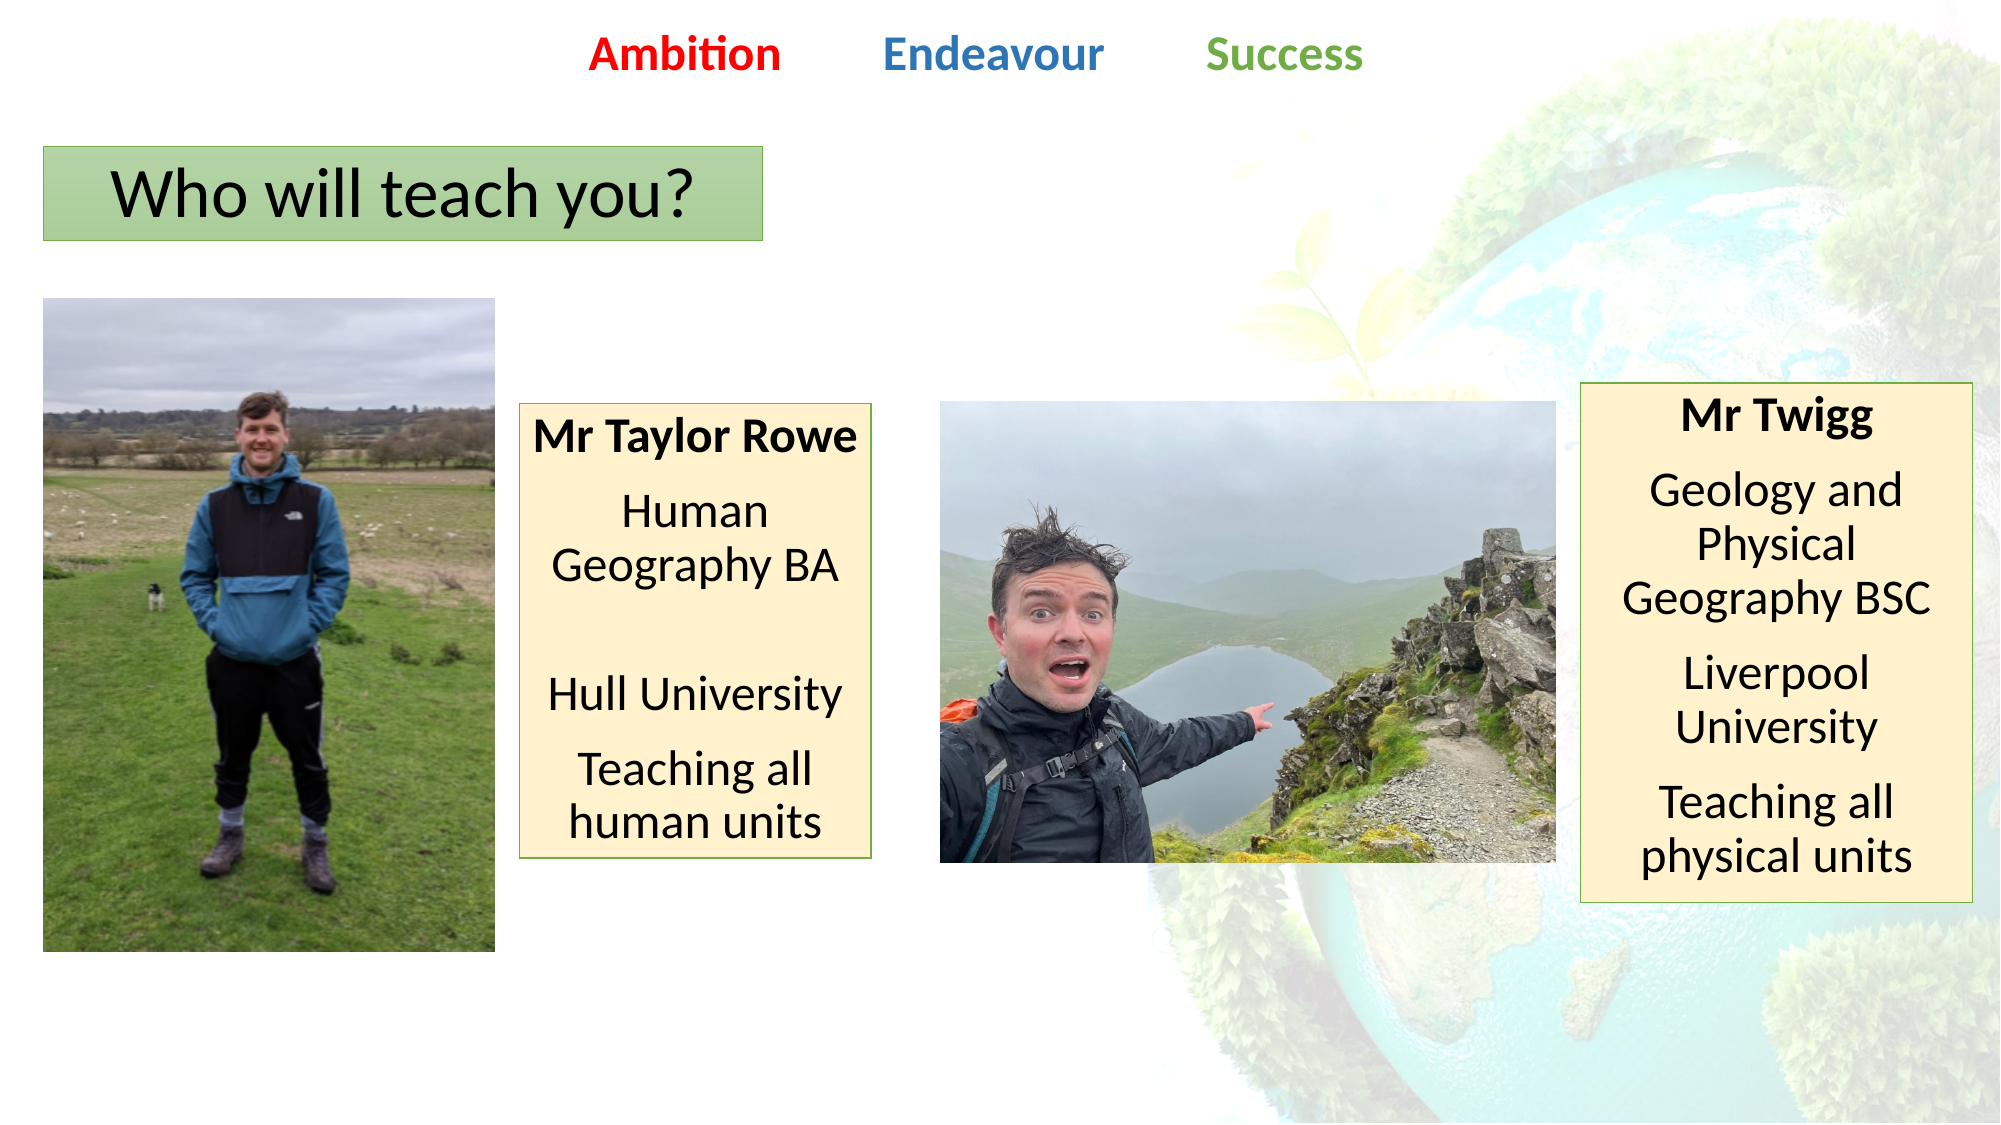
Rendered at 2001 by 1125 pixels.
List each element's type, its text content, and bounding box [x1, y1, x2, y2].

picture [43, 298, 495, 952]
text_box Mr Taylor Rowe Human Geography BA Hull University Teaching all human units [519, 403, 872, 859]
text_box Mr Twigg Geology and Physical Geography BSC Liverpool University Teaching all physical units [1580, 382, 1973, 903]
picture [940, 401, 1556, 864]
text_box Who will teach you? [43, 146, 763, 241]
